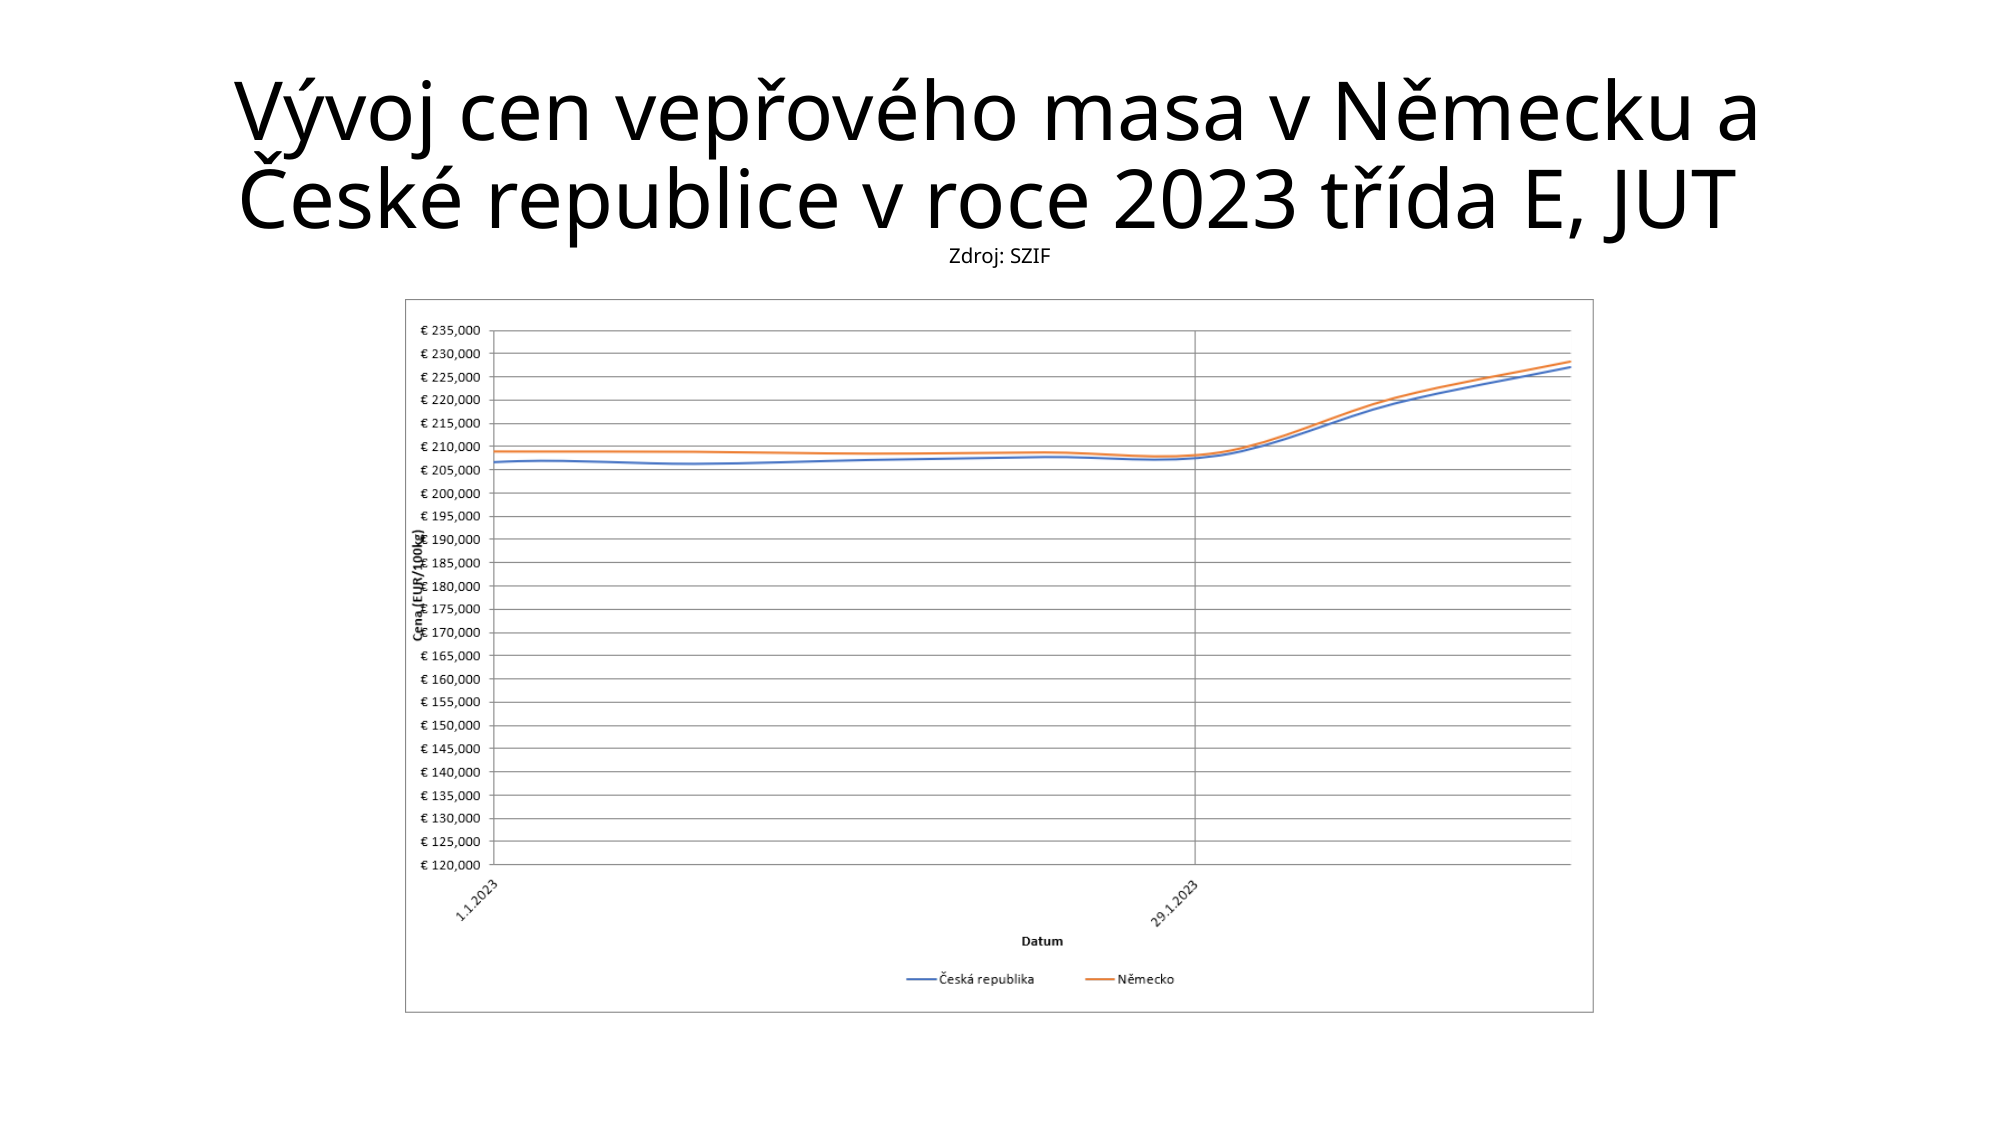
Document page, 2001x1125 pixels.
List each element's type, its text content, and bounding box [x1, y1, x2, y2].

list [405, 299, 1595, 1014]
title Vývoj cen vepřového masa v Německu a České republice v roce 2023 třída E, JUT Zdroj: SZIF [137, 59, 1863, 278]
